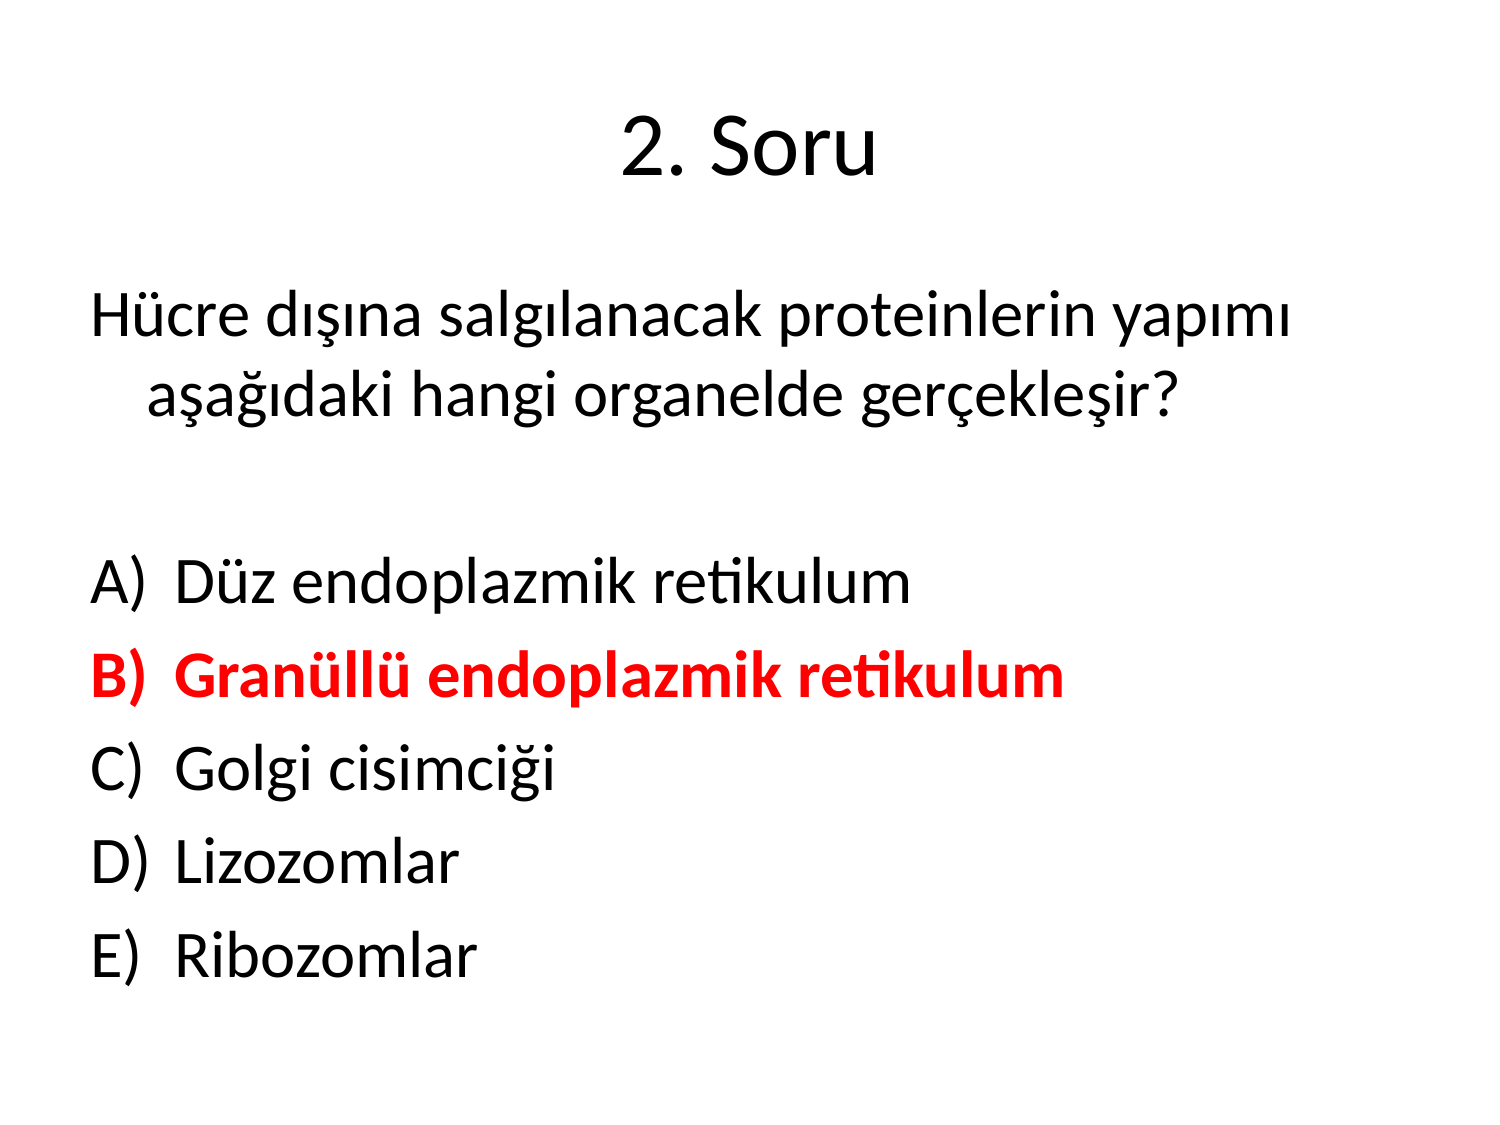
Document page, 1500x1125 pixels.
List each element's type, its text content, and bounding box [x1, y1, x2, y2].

list Hücre dışına salgılanacak proteinlerin yapımı aşağıdaki hangi organelde gerçekleşir? Düz endoplazmik retikulum Granüllü endoplazmik retikulum Golgi cisimciği Lizozomlar Ribozomlar [75, 262, 1425, 1005]
title 2. Soru [75, 45, 1425, 233]
